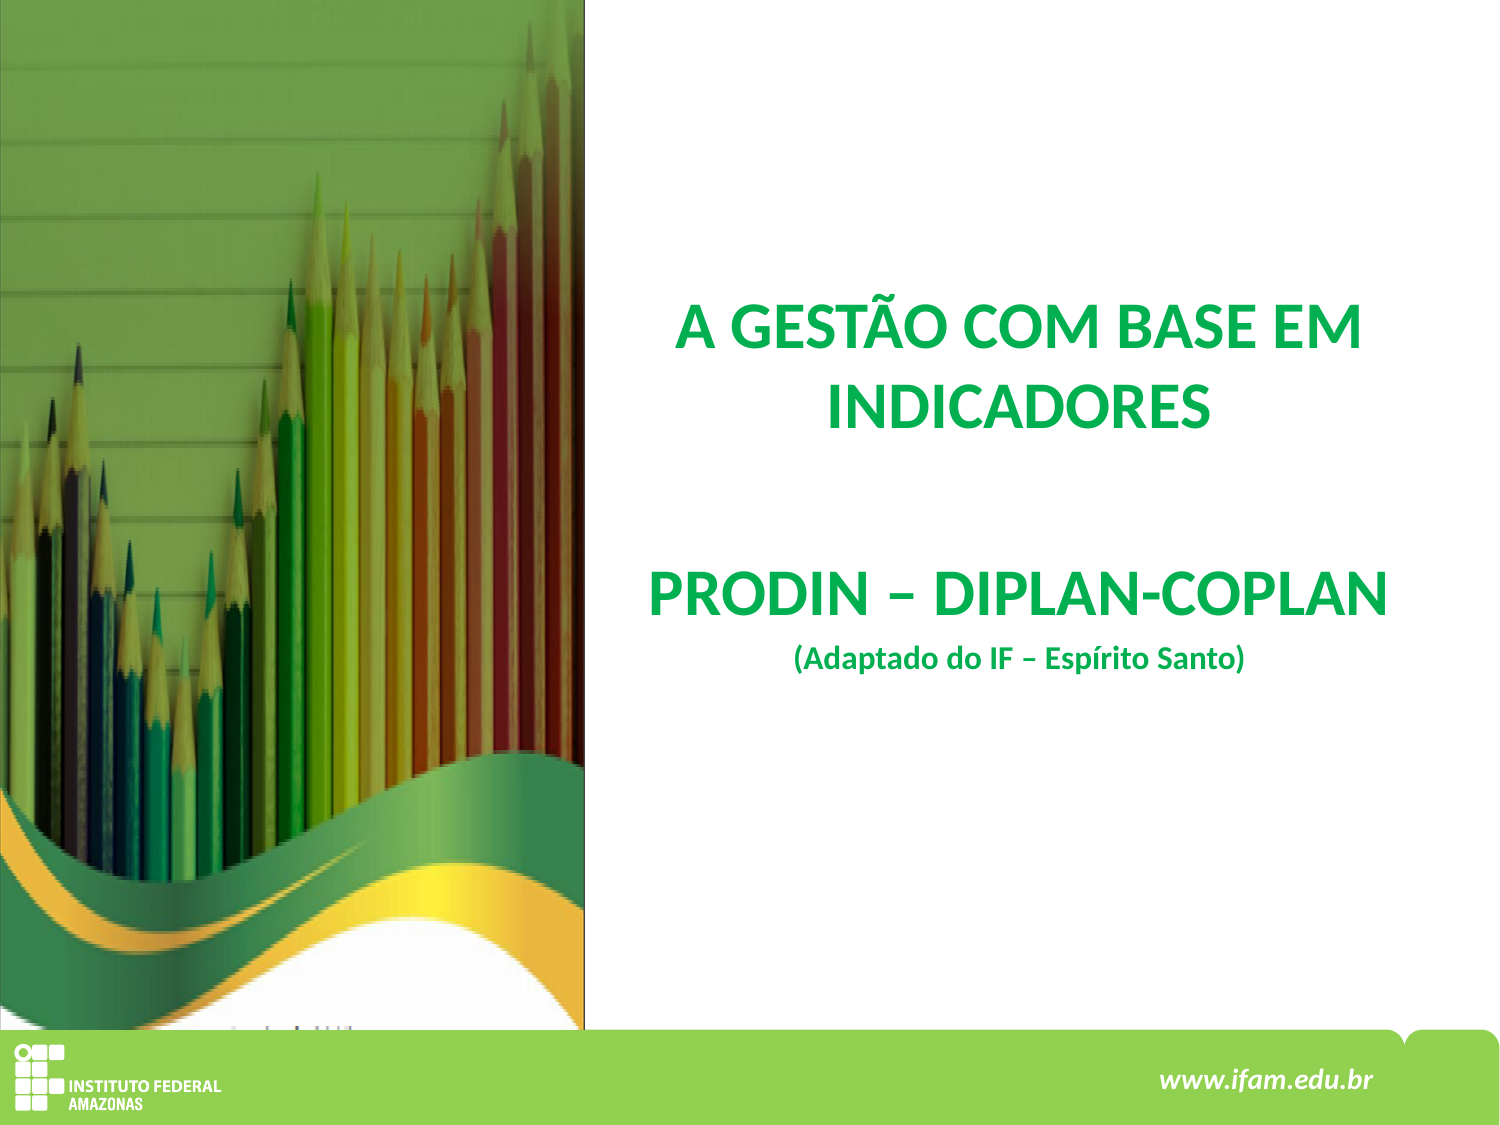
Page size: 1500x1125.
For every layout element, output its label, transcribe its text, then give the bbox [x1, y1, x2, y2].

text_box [14, 1043, 222, 1111]
picture [0, 0, 585, 1030]
text_box www.ifam.edu.br [927, 1052, 1388, 1103]
text_box [0, 1029, 1500, 1125]
subtitle A GESTÃO COM BASE EM INDICADORES PRODIN – DIPLAN-COPLAN (Adaptado do IF – Espírito Santo) [589, 274, 1456, 776]
